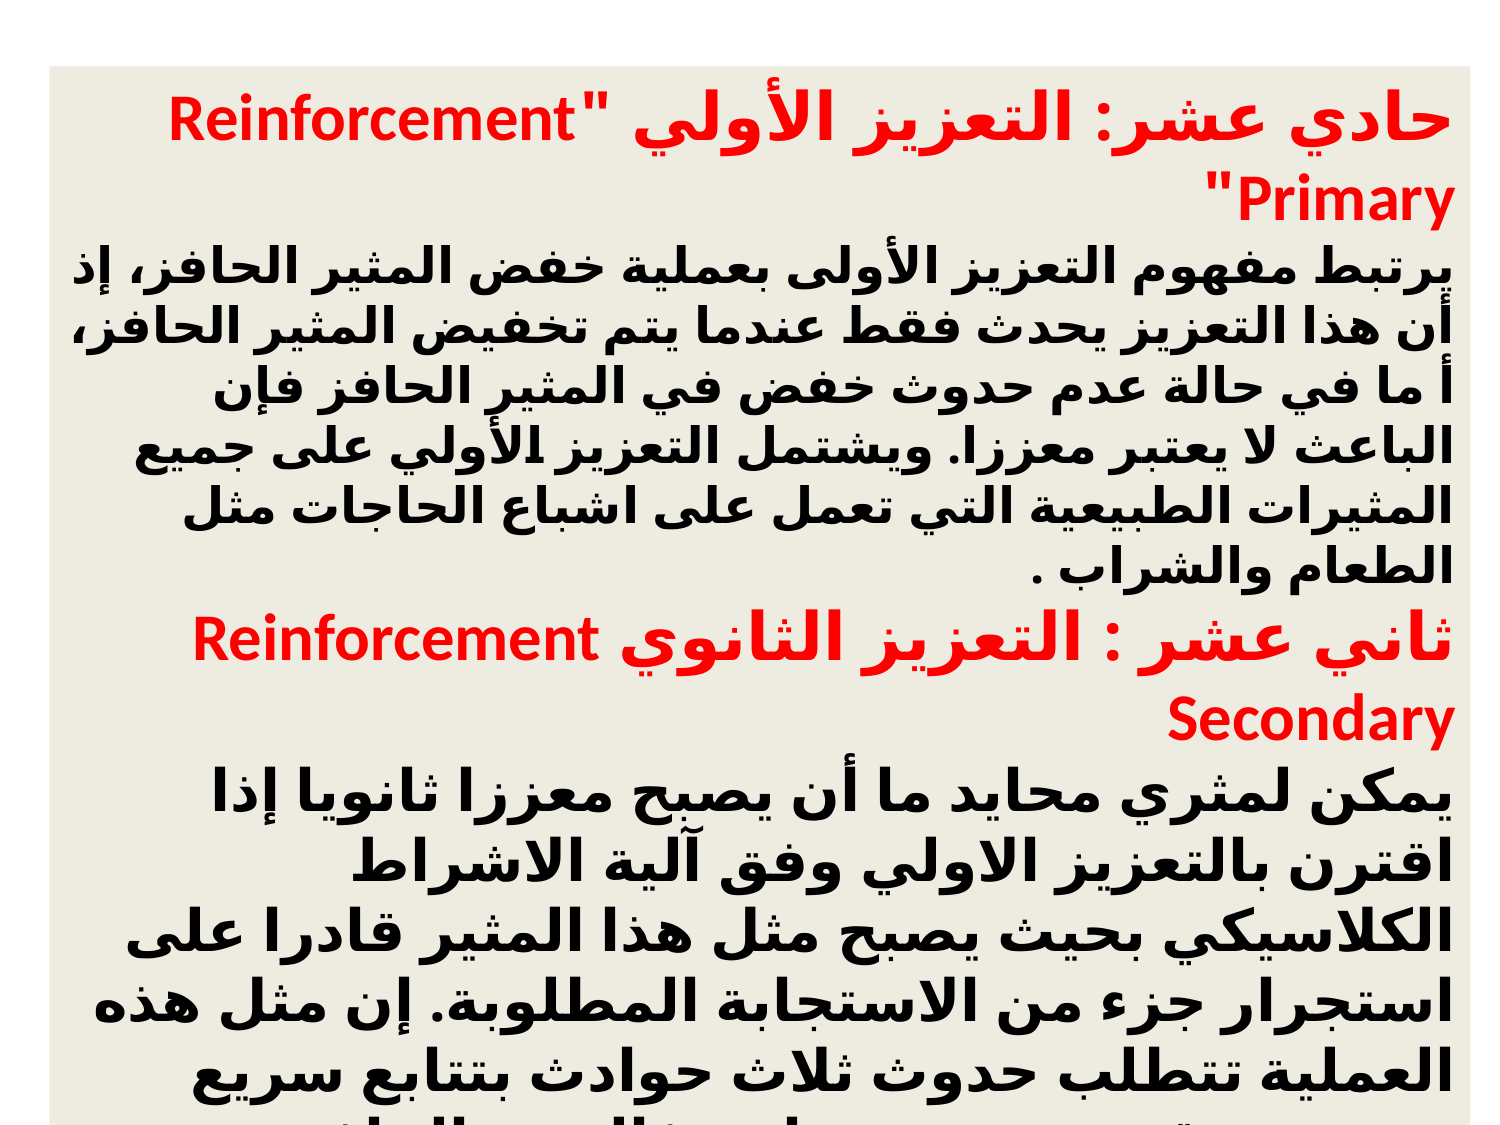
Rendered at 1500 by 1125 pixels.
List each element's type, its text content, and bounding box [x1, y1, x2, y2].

text_box حادي عشر: التعزيز الأولي "Reinforcement Primary" يرتبط مفهوم التعزيز الأولى بعملية خفض المثير الحافز، إذ أن هذا التعزيز يحدث فقط عندما يتم تخفيض المثير الحافز، أ ما في حالة عدم حدوث خفض في المثير الحافز فإن الباعث لا يعتبر معززا. ويشتمل التعزيز الأولي على جميع المثيرات الطبيعية التي تعمل على اشباع الحاجات مثل الطعام والشراب . ثاني عشر : التعزيز الثانوي Reinforcement Secondary يمكن لمثري محايد ما أن يصبح معززا ثانويا إذا اقترن بالتعزيز الاولي وفق آلية الاشراط الكلاسيكي بحيث يصبح مثل هذا المثير قادرا على استجرار جزء من الاستجابة المطلوبة. إن مثل هذه العملية تتطلب حدوث ثلاث حوادث بتتابع سريع يتضمن: تقديم مثري محايد، فالمثير الحافز، ثم انخفاض في المثير الحافز . وبناء على ذلك، فإنه إذا اقترن مثري محايد بتخفيض مفاجئ للمثير الحافز فإن هذا المثير المحايد سيكتسب خصائص تعزيزية. ومثل هذا المعزز الثانوي يمكن استخدامه لجعل مثري محايد آخر مثيرا معززا من خلال مبدأ الاقتران أو الاشراط [49, 66, 1471, 1125]
